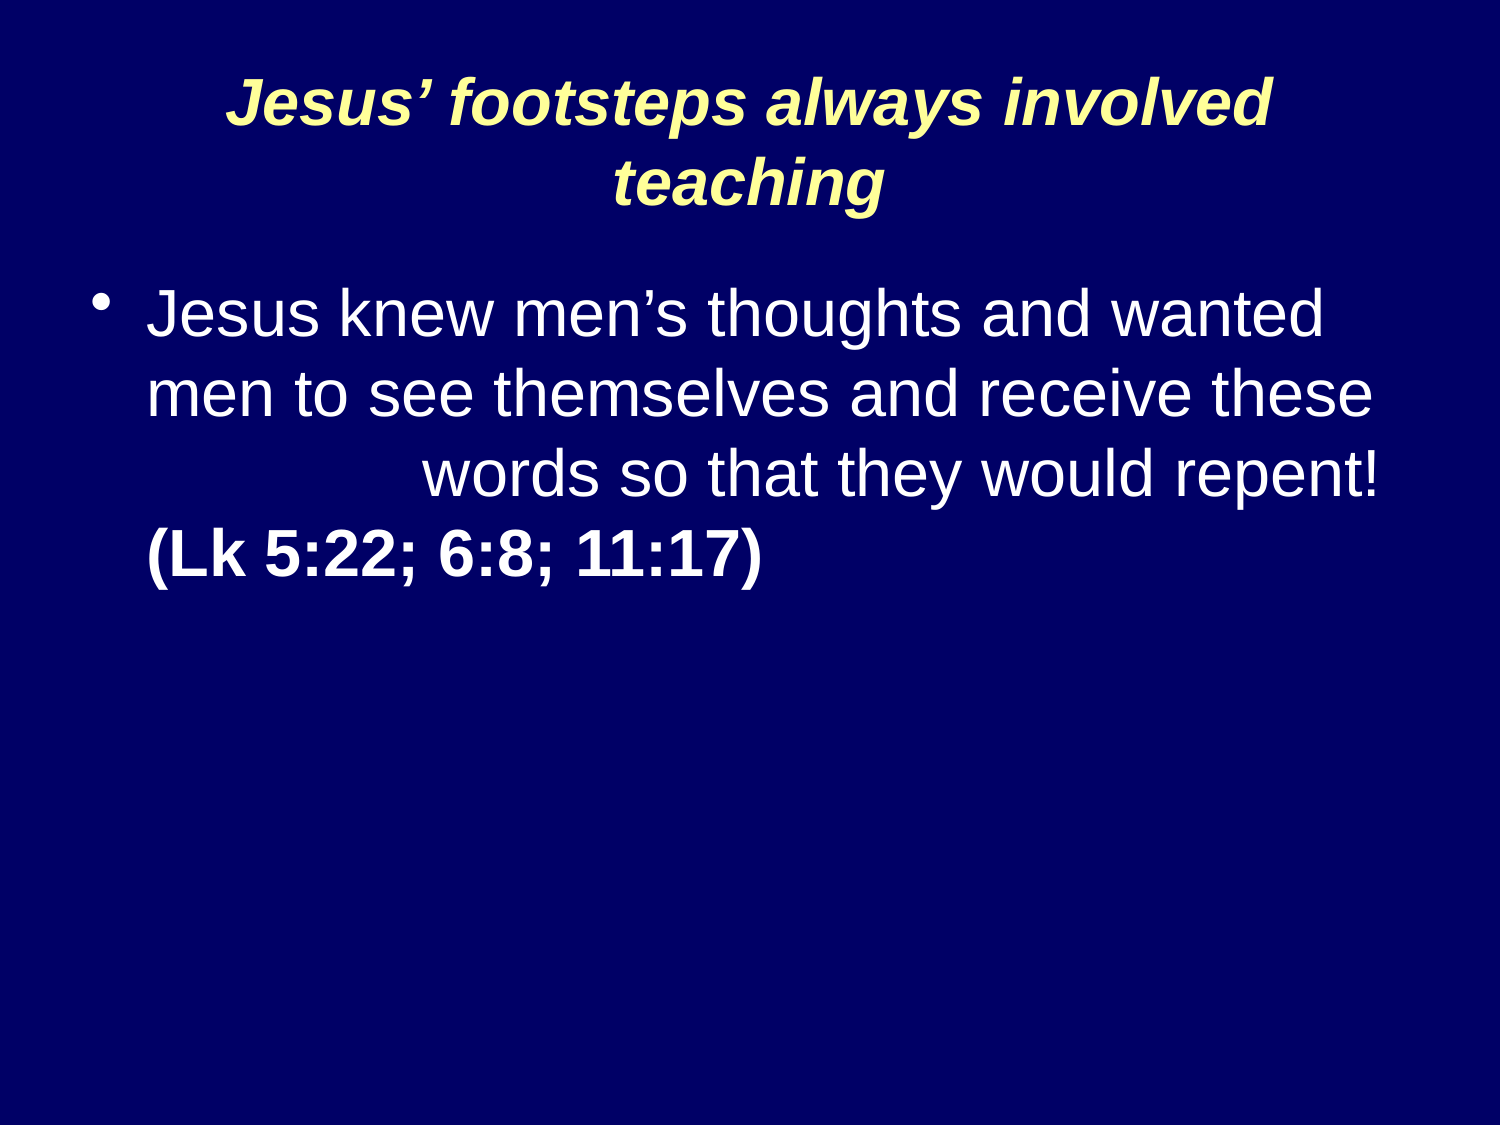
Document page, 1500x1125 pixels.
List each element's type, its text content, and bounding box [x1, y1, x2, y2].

list Jesus knew men’s thoughts and wanted men to see themselves and receive these words so that they would repent! (Lk 5:22; 6:8; 11:17) [75, 262, 1425, 1005]
title Jesus’ footsteps always involved teaching [75, 45, 1425, 233]
